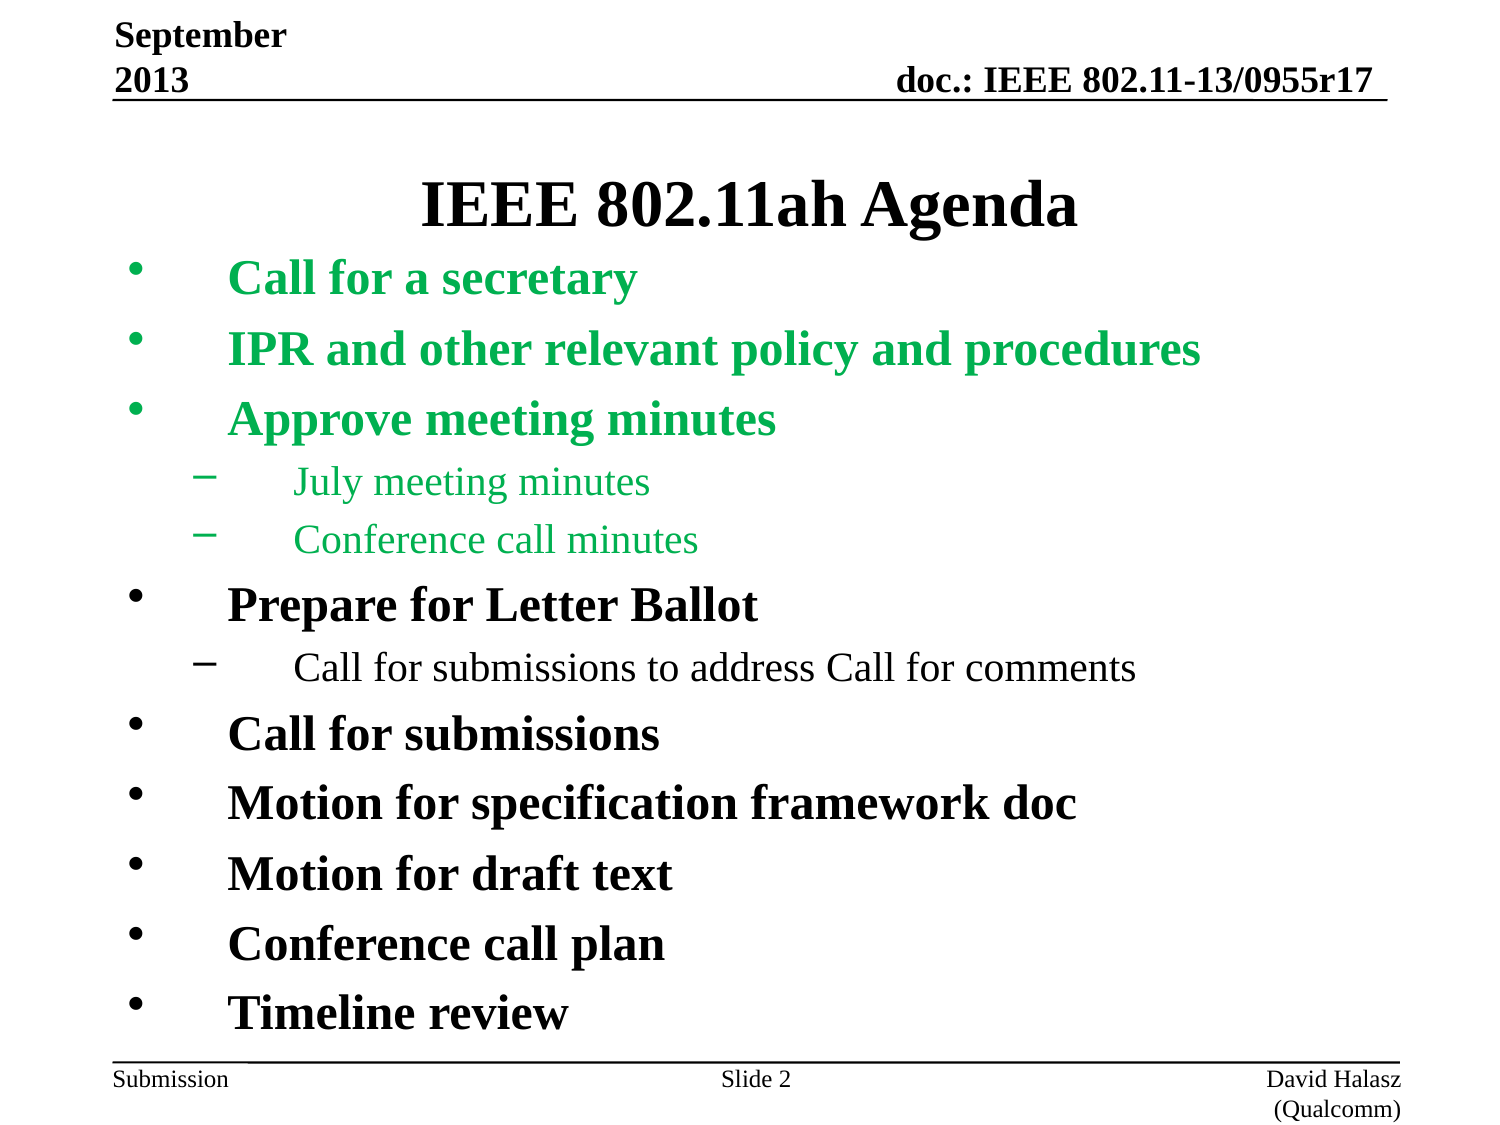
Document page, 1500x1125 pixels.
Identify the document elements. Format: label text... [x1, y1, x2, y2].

footer David Halasz (Qualcomm) [1264, 1061, 1402, 1093]
slide_number Slide 2 [712, 1061, 800, 1093]
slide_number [114, 54, 333, 101]
list Call for a secretary IPR and other relevant policy and procedures Approve meeting minutes July meeting minutes Conference call minutes Prepare for Letter Ballot Call for submissions to address Call for comments Call for submissions Motion for specification framework doc Motion for draft text Conference call plan Timeline review [112, 237, 1388, 913]
title IEEE 802.11ah Agenda [112, 112, 1388, 237]
